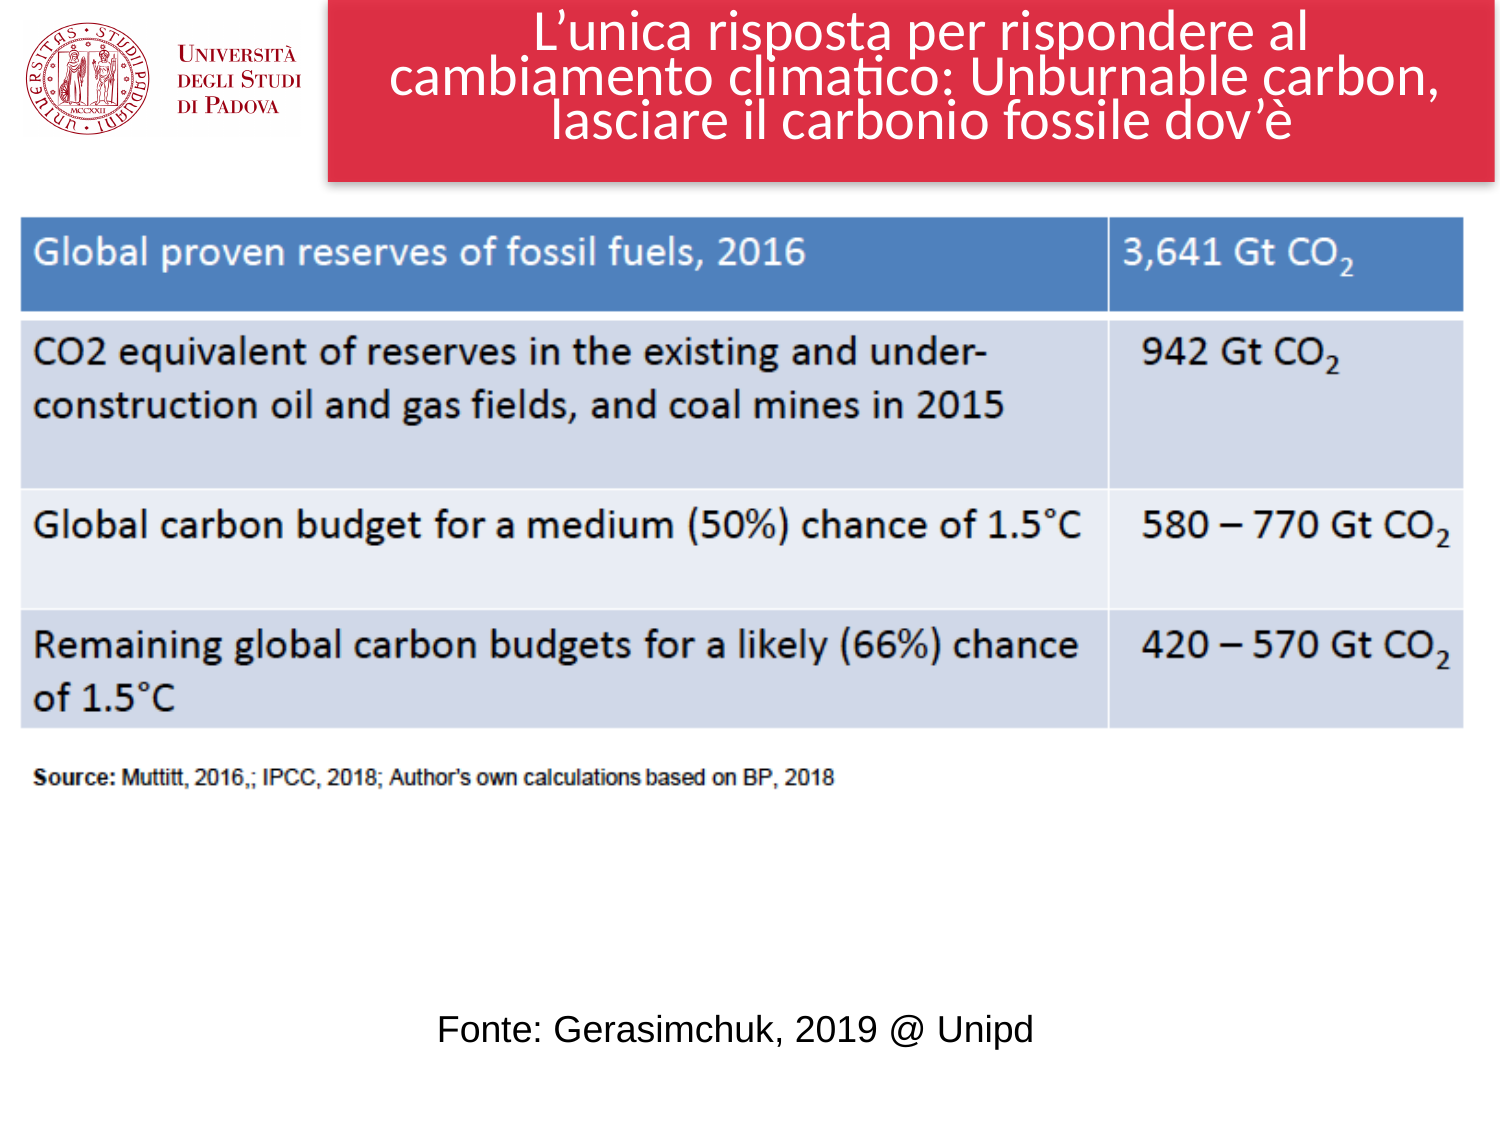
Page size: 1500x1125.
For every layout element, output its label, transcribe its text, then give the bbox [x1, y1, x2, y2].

picture [14, 214, 1485, 794]
picture [23, 20, 301, 137]
title L’unica risposta per rispondere al cambiamento climatico: Unburnable carbon, lasciare il carbonio fossile dov’è [360, 20, 1484, 149]
text_box Fonte: Gerasimchuk, 2019 @ Unipd [411, 997, 1050, 1103]
